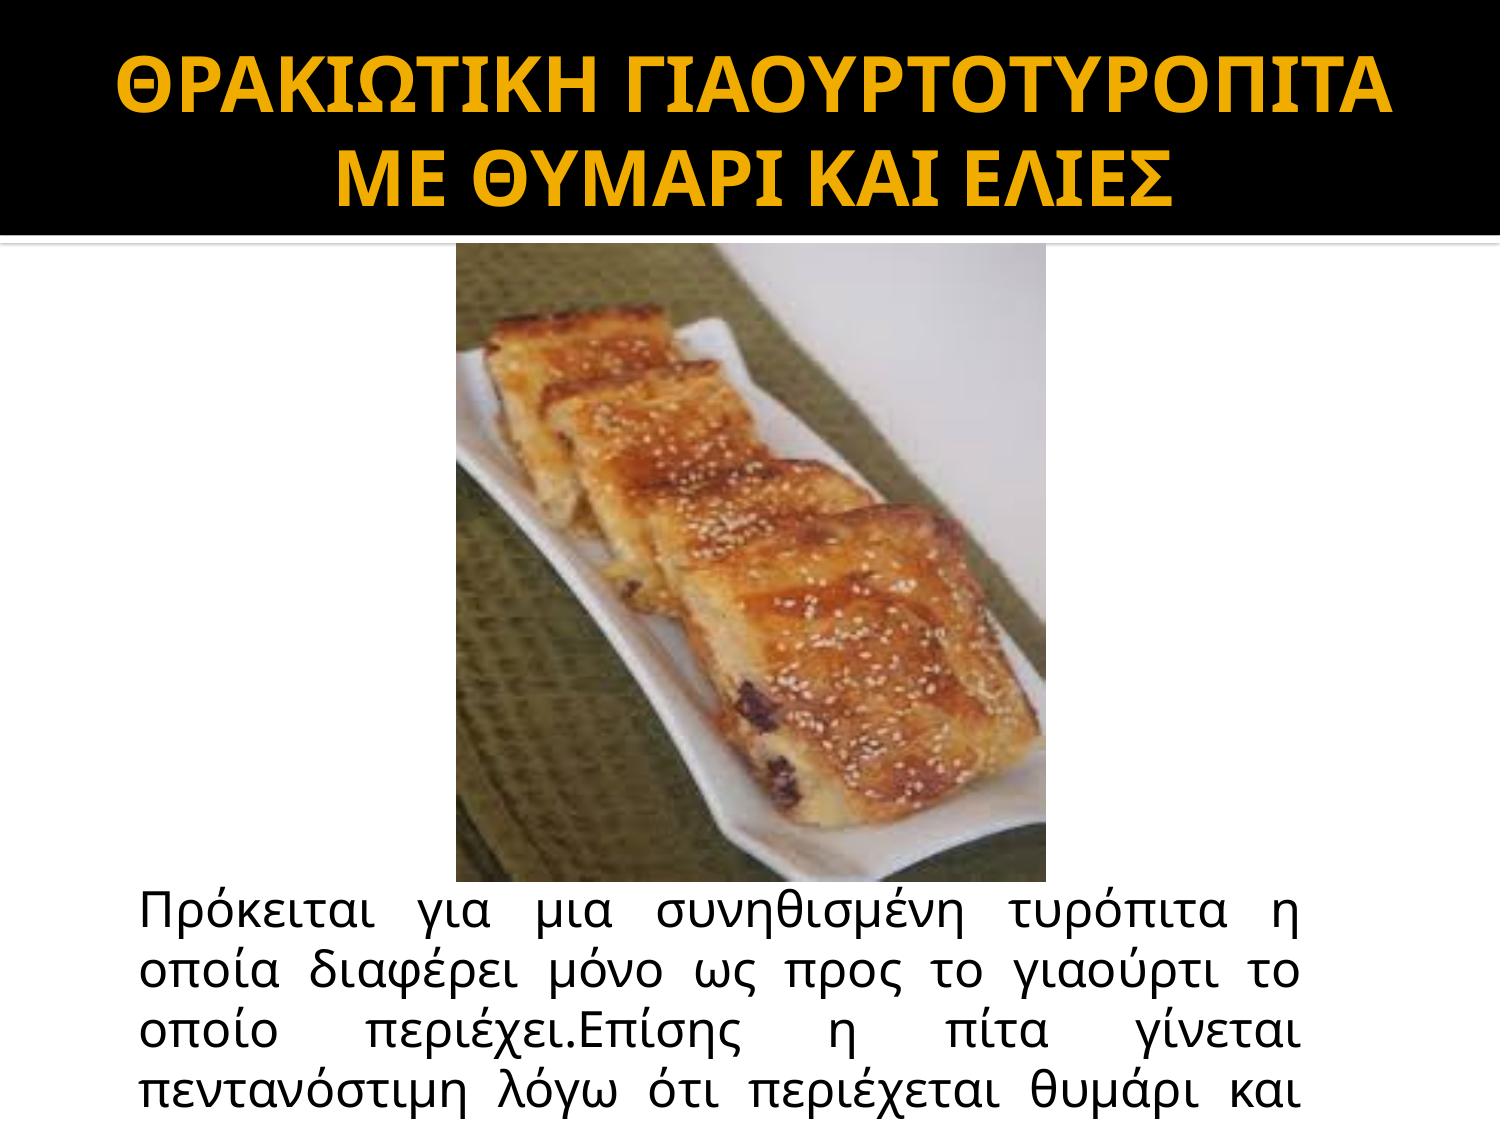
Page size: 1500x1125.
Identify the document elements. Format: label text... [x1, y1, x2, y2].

picture [456, 243, 1046, 882]
text_box Πρόκειται για μια συνηθισμένη τυρόπιτα η οποία διαφέρει μόνο ως προς το γιαούρτι το οποίο περιέχει.Επίσης η πίτα γίνεται πεντανόστιμη λόγω ότι περιέχεται θυμάρι και ελιές. [123, 869, 1317, 1125]
title ΘΡΑΚΙΩΤΙΚΗ ΓΙΑΟΥΡΤΟΤΥΡΟΠΙΤΑ ΜΕ ΘΥΜΑΡΙ ΚΑΙ ΕΛΙΕΣ [75, 25, 1425, 231]
